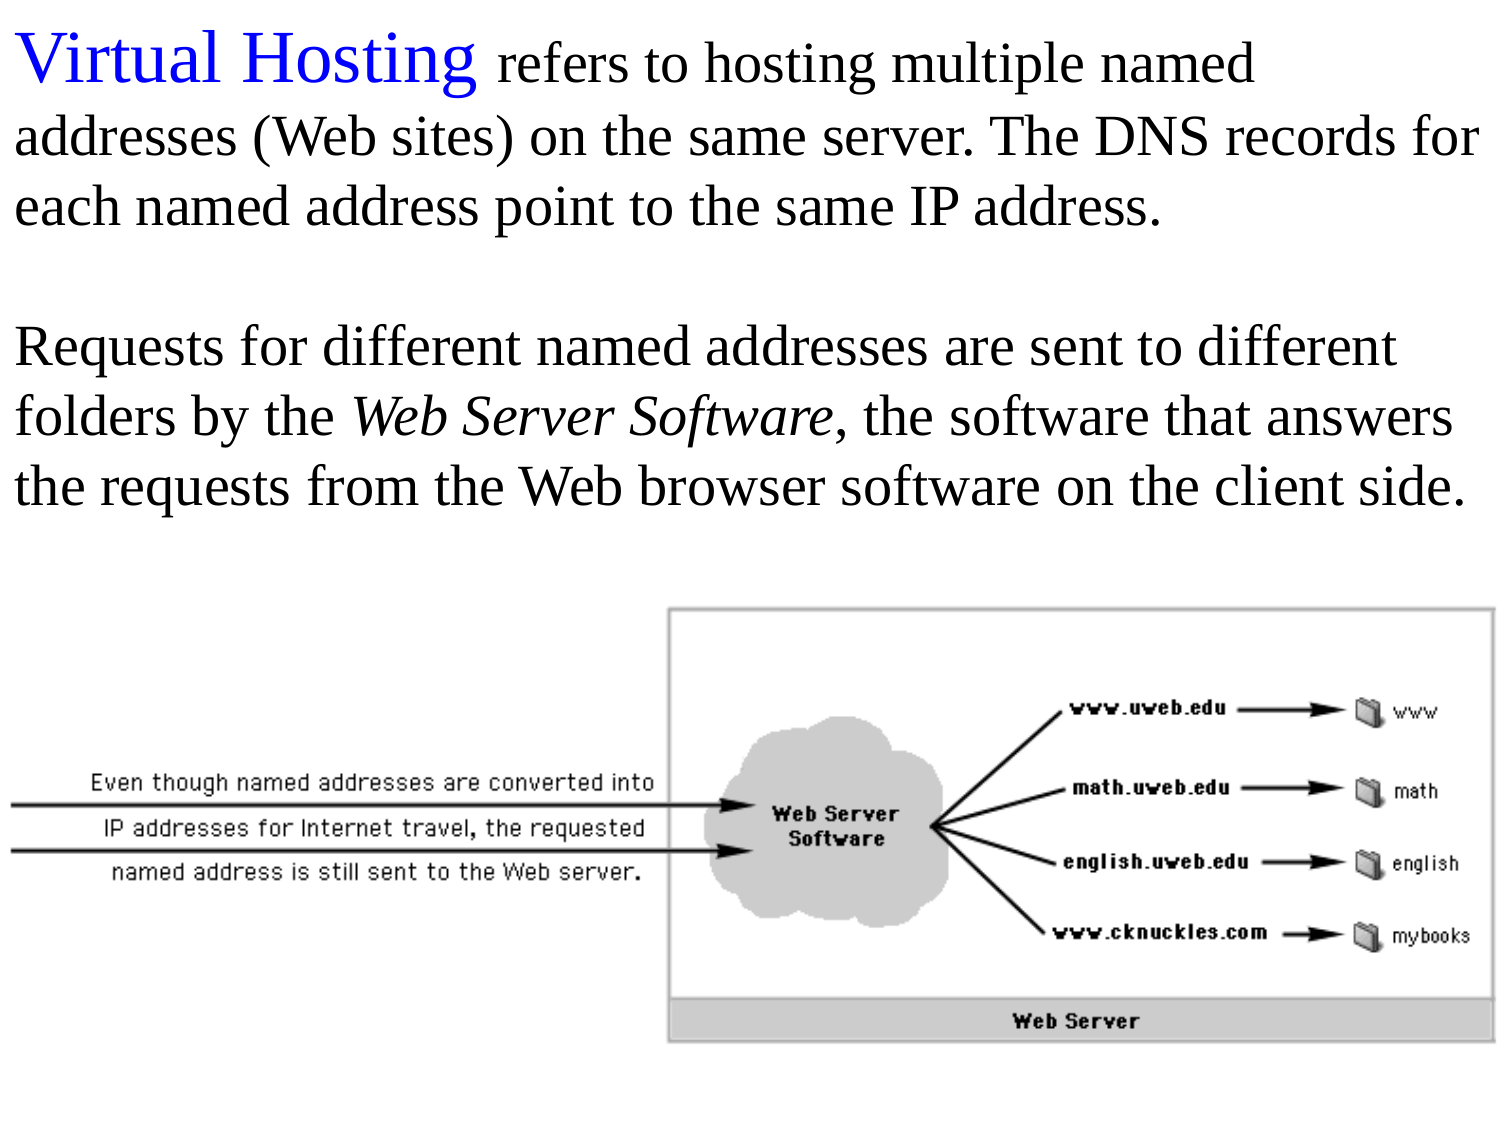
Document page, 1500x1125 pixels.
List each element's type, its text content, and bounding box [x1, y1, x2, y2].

text_box Virtual Hosting refers to hosting multiple named addresses (Web sites) on the same server. The DNS records for each named address point to the same IP address. Requests for different named addresses are sent to different folders by the Web Server Software, the software that answers the requests from the Web browser software on the client side. [0, 0, 1500, 525]
picture [0, 599, 1500, 1046]
